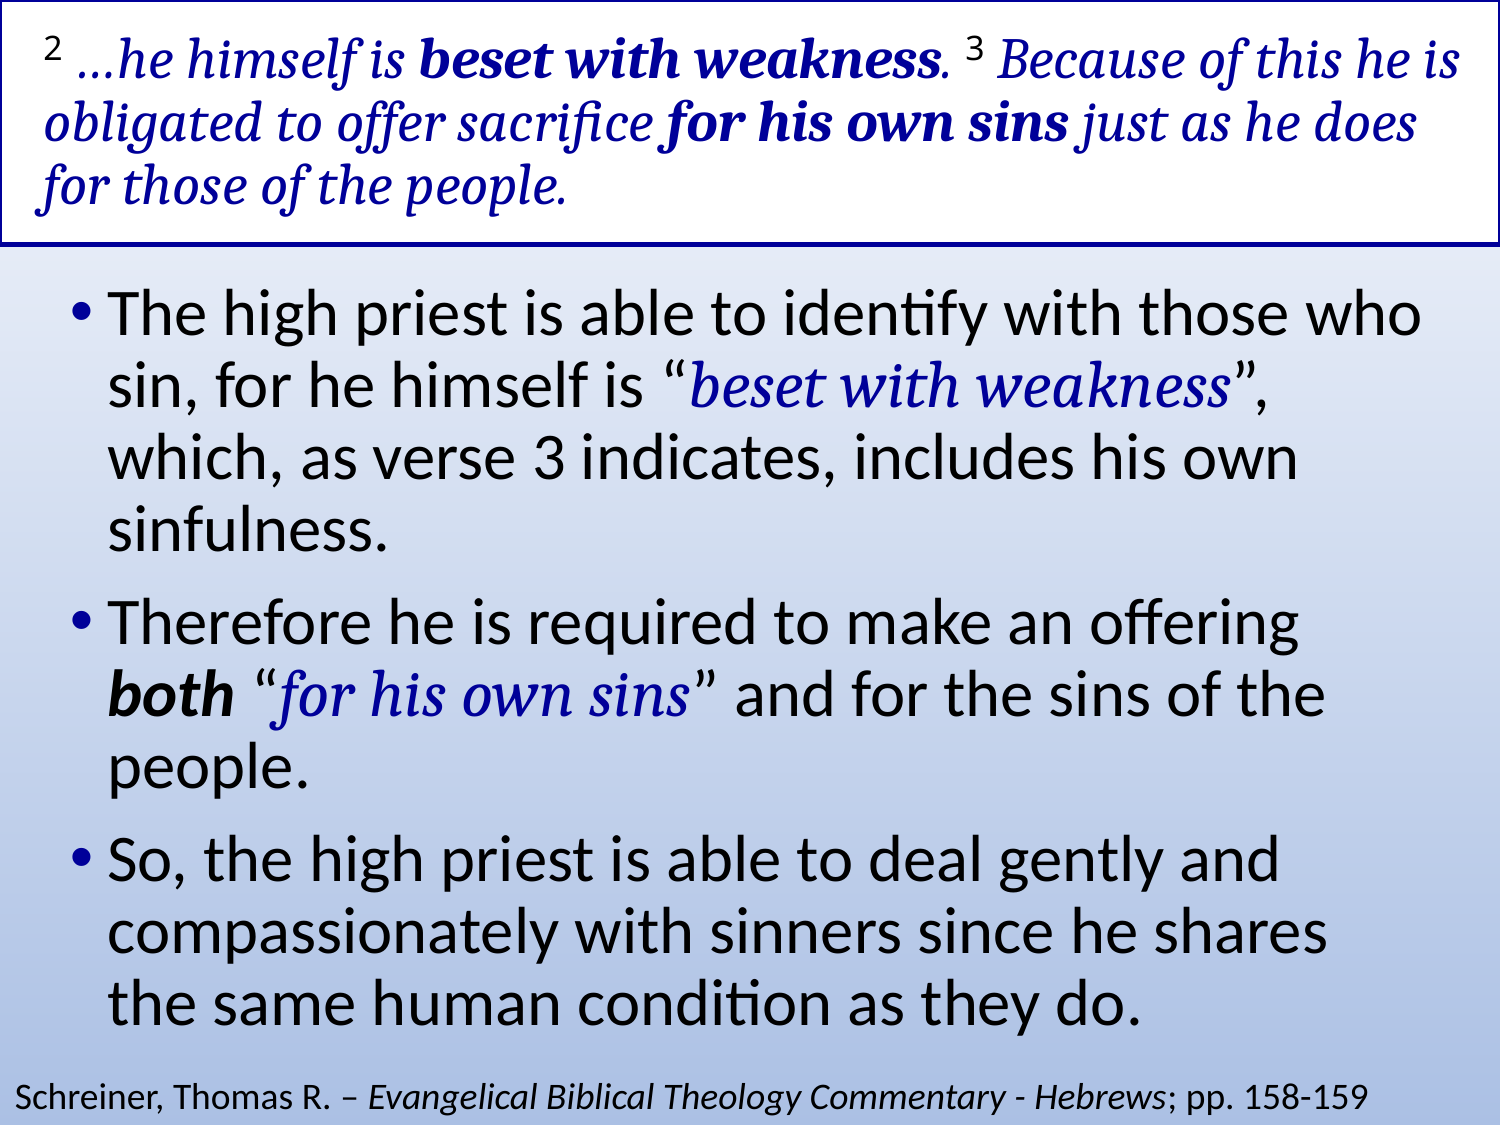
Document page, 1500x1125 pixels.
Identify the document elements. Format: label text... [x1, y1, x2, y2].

list The high priest is able to identify with those who sin, for he himself is “beset with weakness”, which, as verse 3 indicates, includes his own sinfulness. Therefore he is required to make an offering both “for his own sins” and for the sins of the people. So, the high priest is able to deal gently and compassionately with sinners since he shares the same human condition as they do. [54, 270, 1442, 1064]
text_box Schreiner, Thomas R. – Evangelical Biblical Theology Commentary - Hebrews; pp. 158-159 [0, 1064, 1500, 1125]
title 2 …he himself is beset with weakness. 3 Because of this he is obligated to offer sacrifice for his own sins just as he does for those of the people. [0, 0, 1500, 245]
